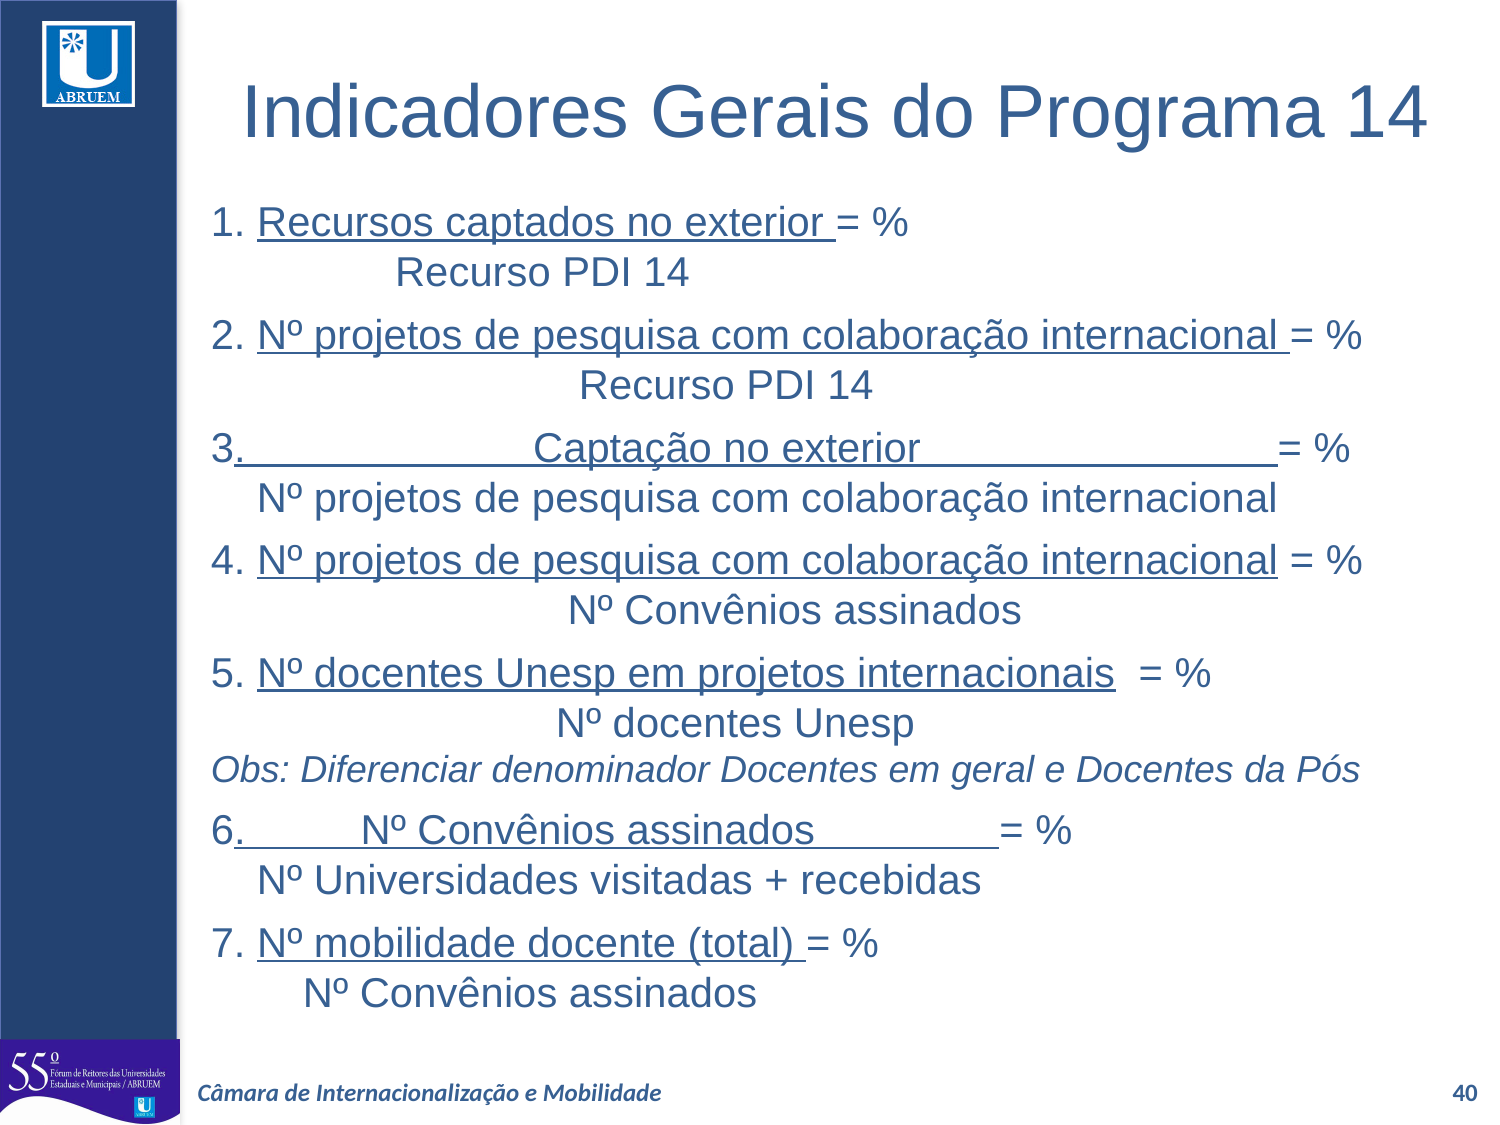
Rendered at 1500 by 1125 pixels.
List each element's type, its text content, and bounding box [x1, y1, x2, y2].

text_box 1. Recursos captados no exterior = % Recurso PDI 14 2. Nº projetos de pesquisa com colaboração internacional = % Recurso PDI 14 3. Captação no exterior = % Nº projetos de pesquisa com colaboração internacional 4. Nº projetos de pesquisa com colaboração internacional = % Nº Convênios assinados 5. Nº docentes Unesp em projetos internacionais = % Nº docentes Unesp Obs: Diferenciar denominador Docentes em geral e Docentes da Pós 6. Nº Convênios assinados = % Nº Universidades visitadas + recebidas 7. Nº mobilidade docente (total) = % Nº Convênios assinados [196, 187, 1441, 1059]
picture [42, 21, 135, 107]
text_box [0, 0, 177, 1037]
title Indicadores Gerais do Programa 14 [196, 13, 1476, 201]
picture [0, 1039, 181, 1125]
text_box Câmara de Internacionalização e Mobilidade [184, 1061, 708, 1122]
text_box 40 [1142, 1061, 1493, 1122]
